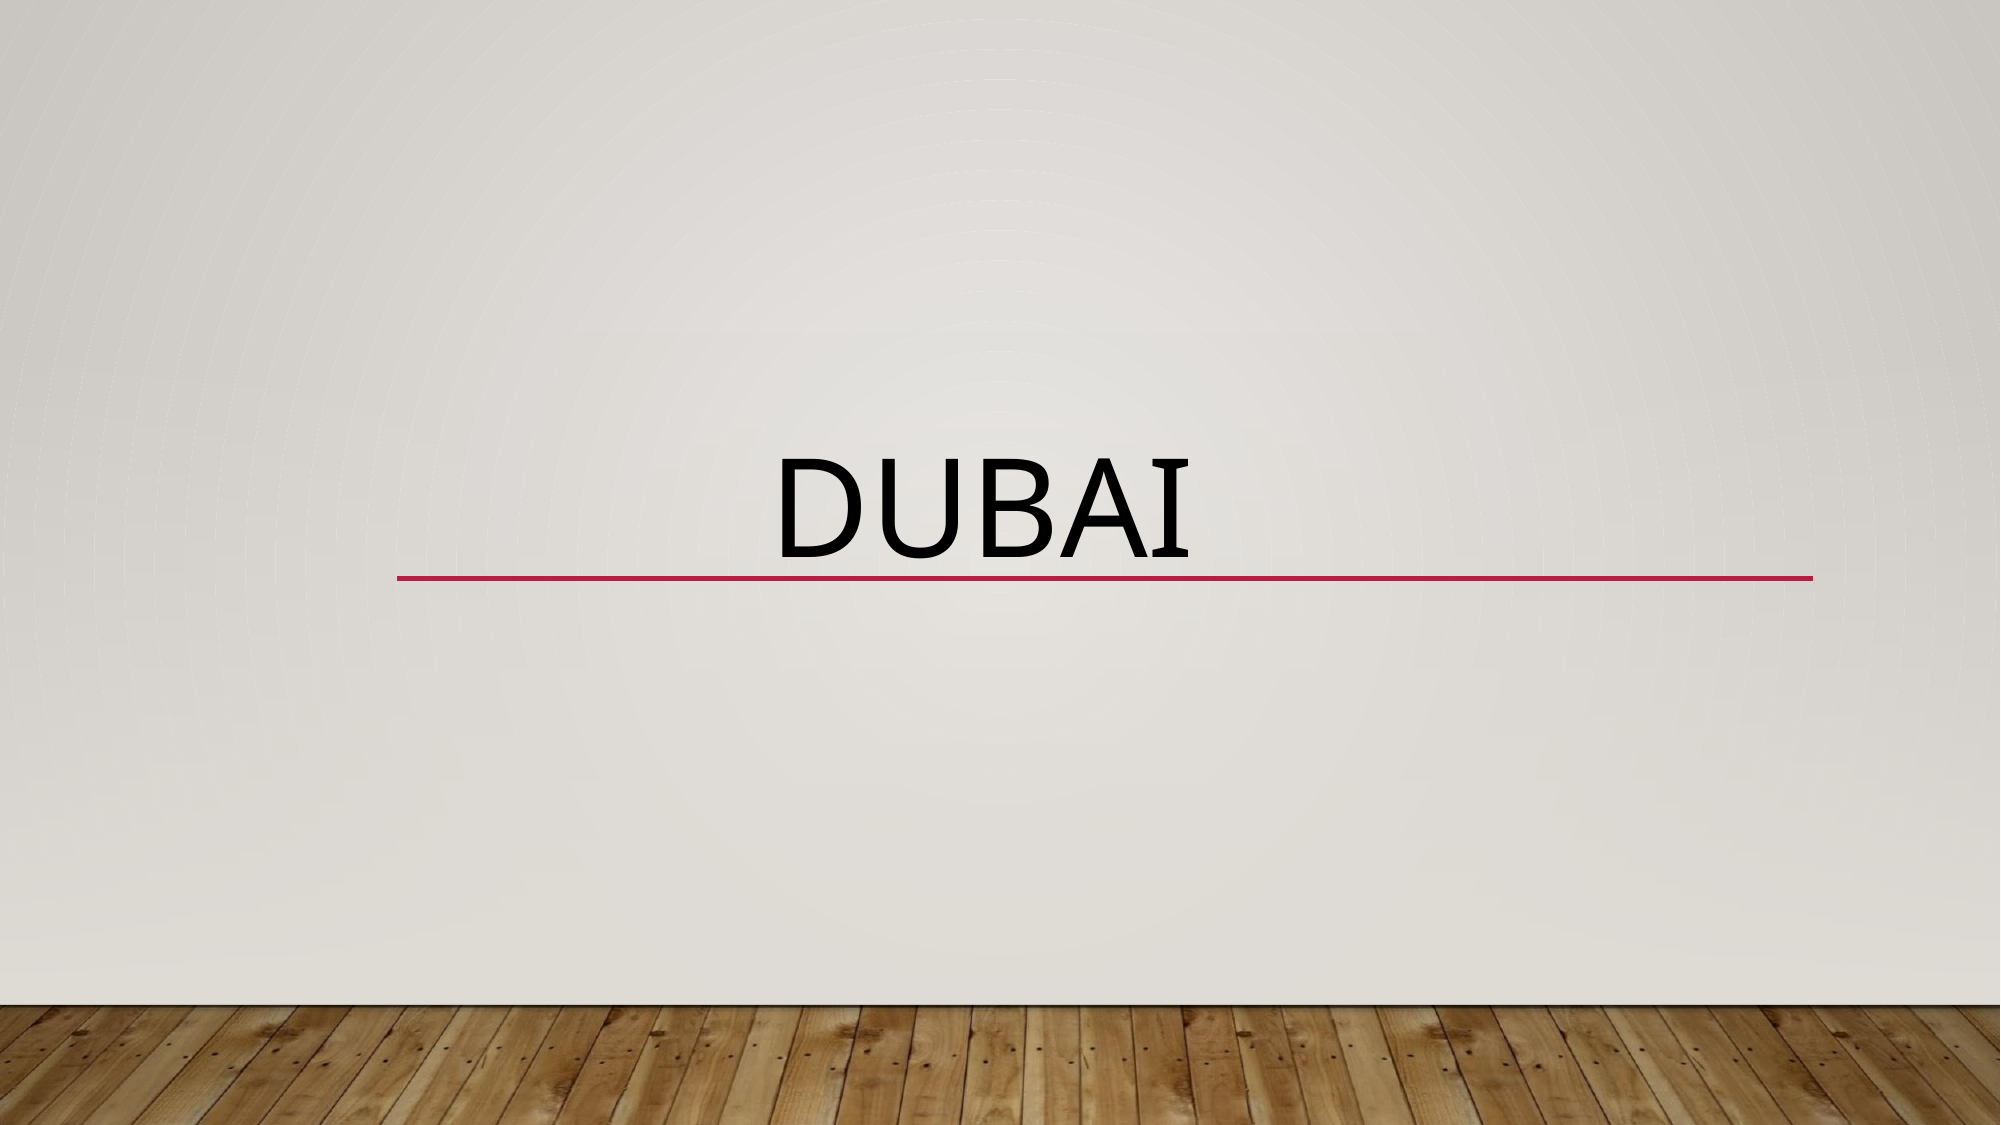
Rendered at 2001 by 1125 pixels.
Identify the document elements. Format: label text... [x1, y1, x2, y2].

picture [0, 1005, 2000, 1125]
title DUBAI [291, 170, 1709, 588]
